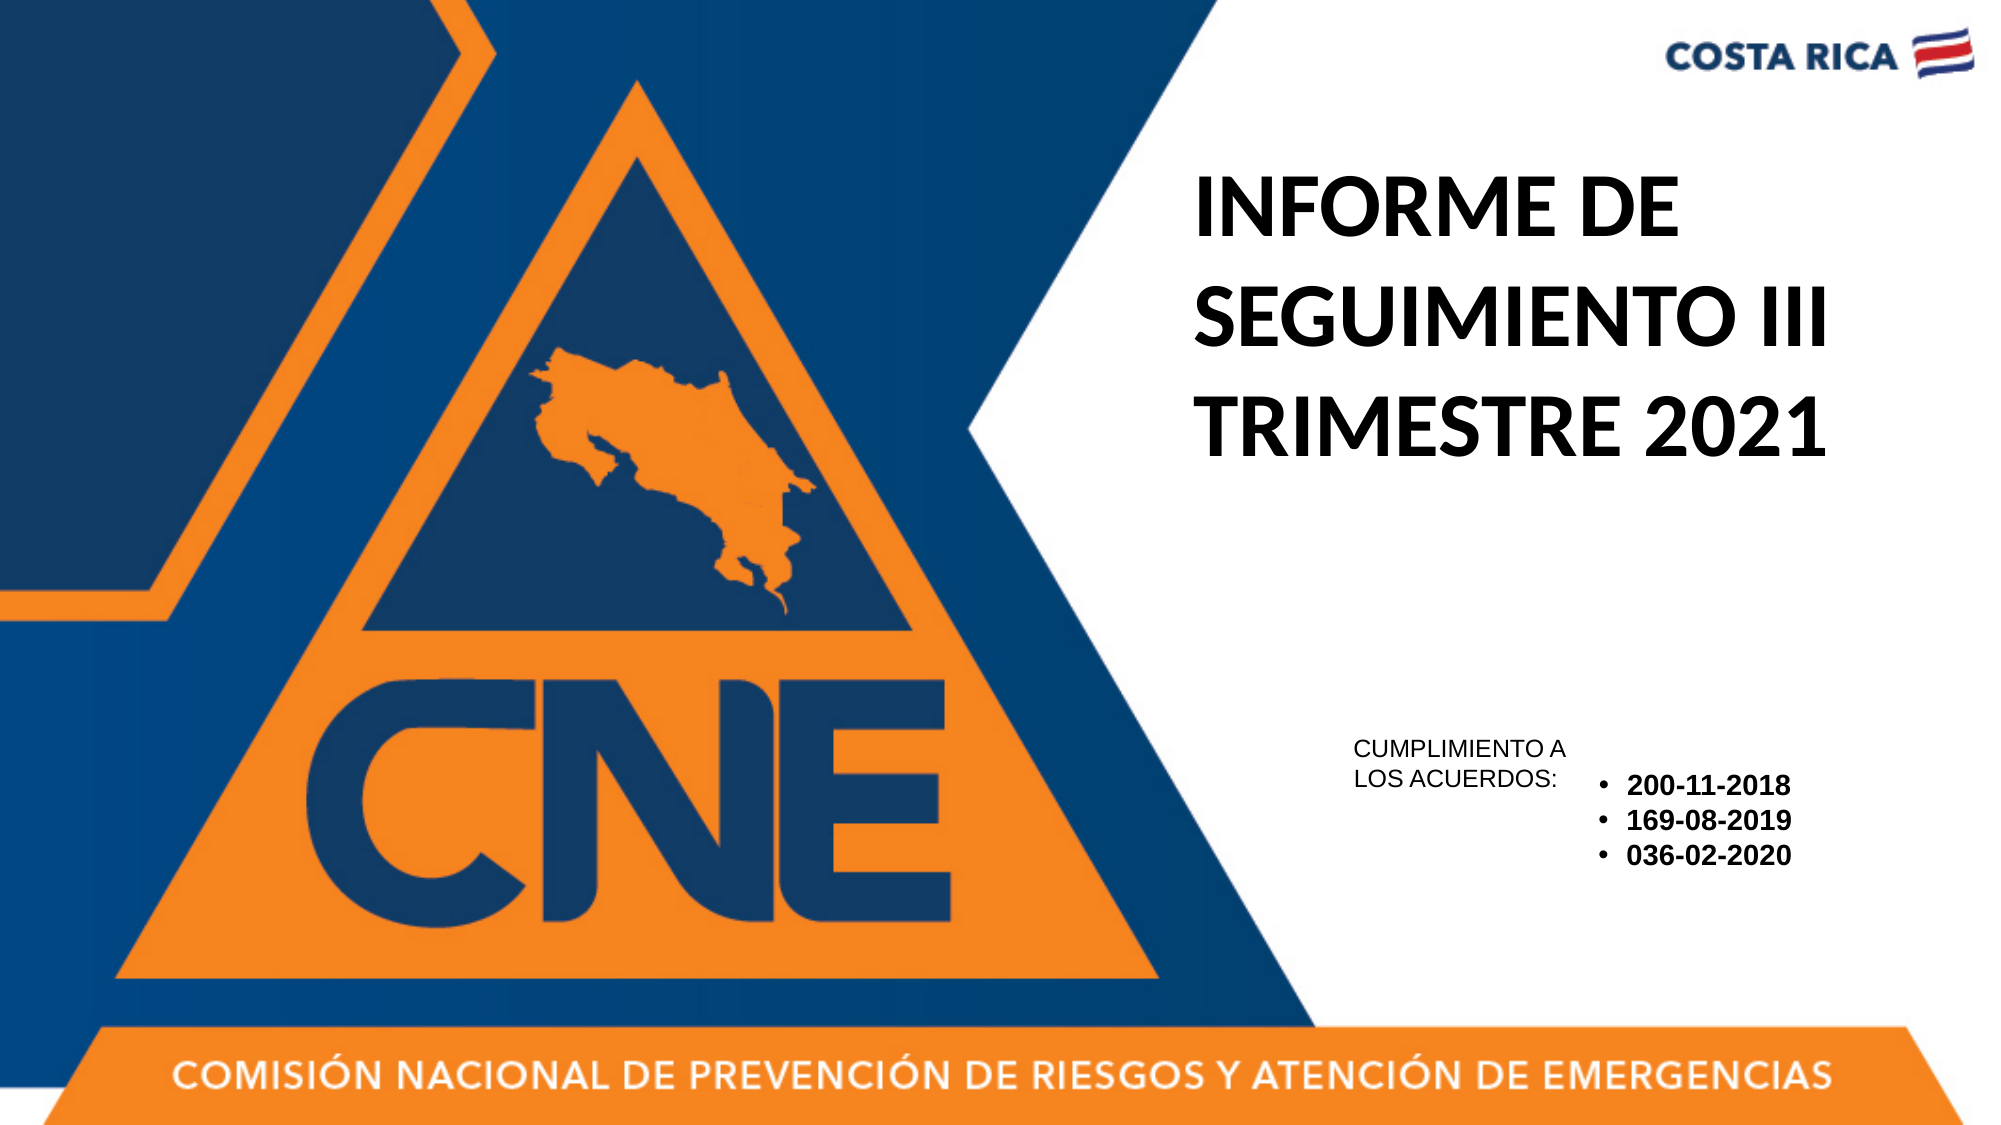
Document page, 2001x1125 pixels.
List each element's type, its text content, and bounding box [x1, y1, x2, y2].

picture [0, 0, 2001, 1125]
text_box 200-11-2018 169-08-2019 036-02-2020 [1539, 759, 1852, 879]
text_box INFORME DE SEGUIMIENTO III TRIMESTRE 2021 [1178, 137, 1937, 483]
text_box CUMPLIMIENTO A LOS ACUERDOS: [1326, 724, 1593, 880]
